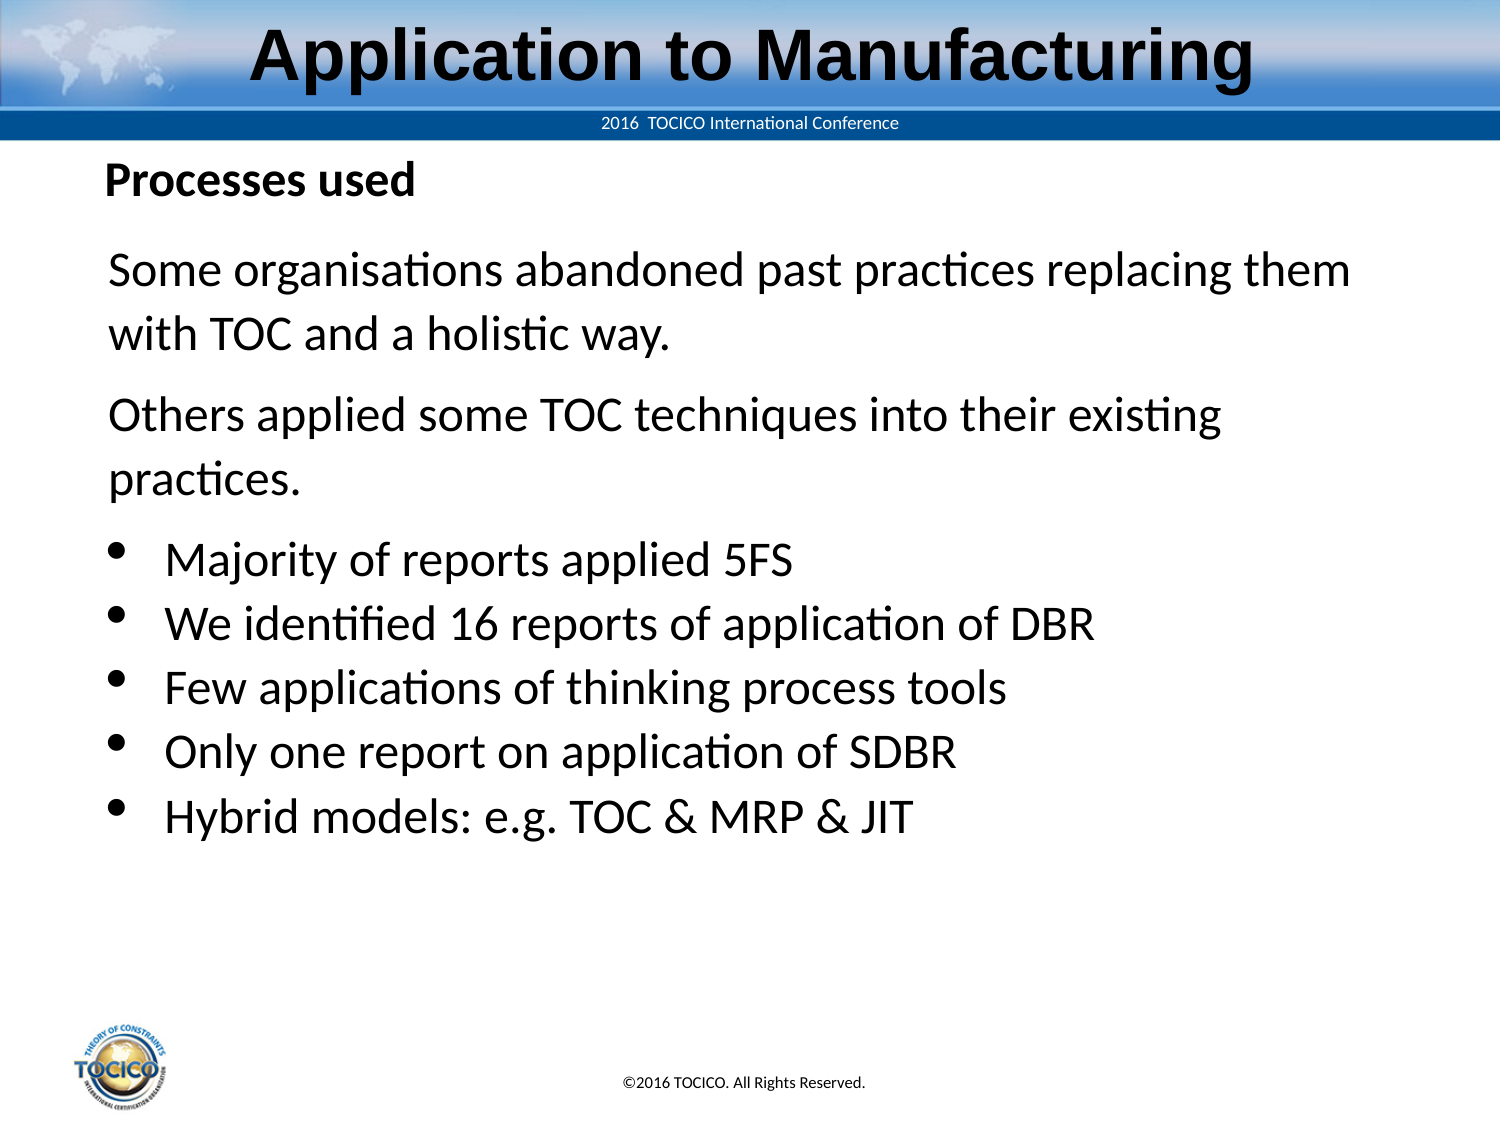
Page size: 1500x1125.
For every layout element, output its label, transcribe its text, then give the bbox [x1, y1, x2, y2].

text_box Some organisations abandoned past practices replacing them with TOC and a holistic way. Others applied some TOC techniques into their existing practices. Majority of reports applied 5FS We identified 16 reports of application of DBR Few applications of thinking process tools Only one report on application of SDBR Hybrid models: e.g. TOC & MRP & JIT [93, 224, 1439, 851]
picture [72, 1019, 169, 1116]
text_box Processes used [89, 138, 432, 214]
picture [0, 0, 1500, 142]
text_box Application to Manufacturing [88, 0, 1439, 114]
